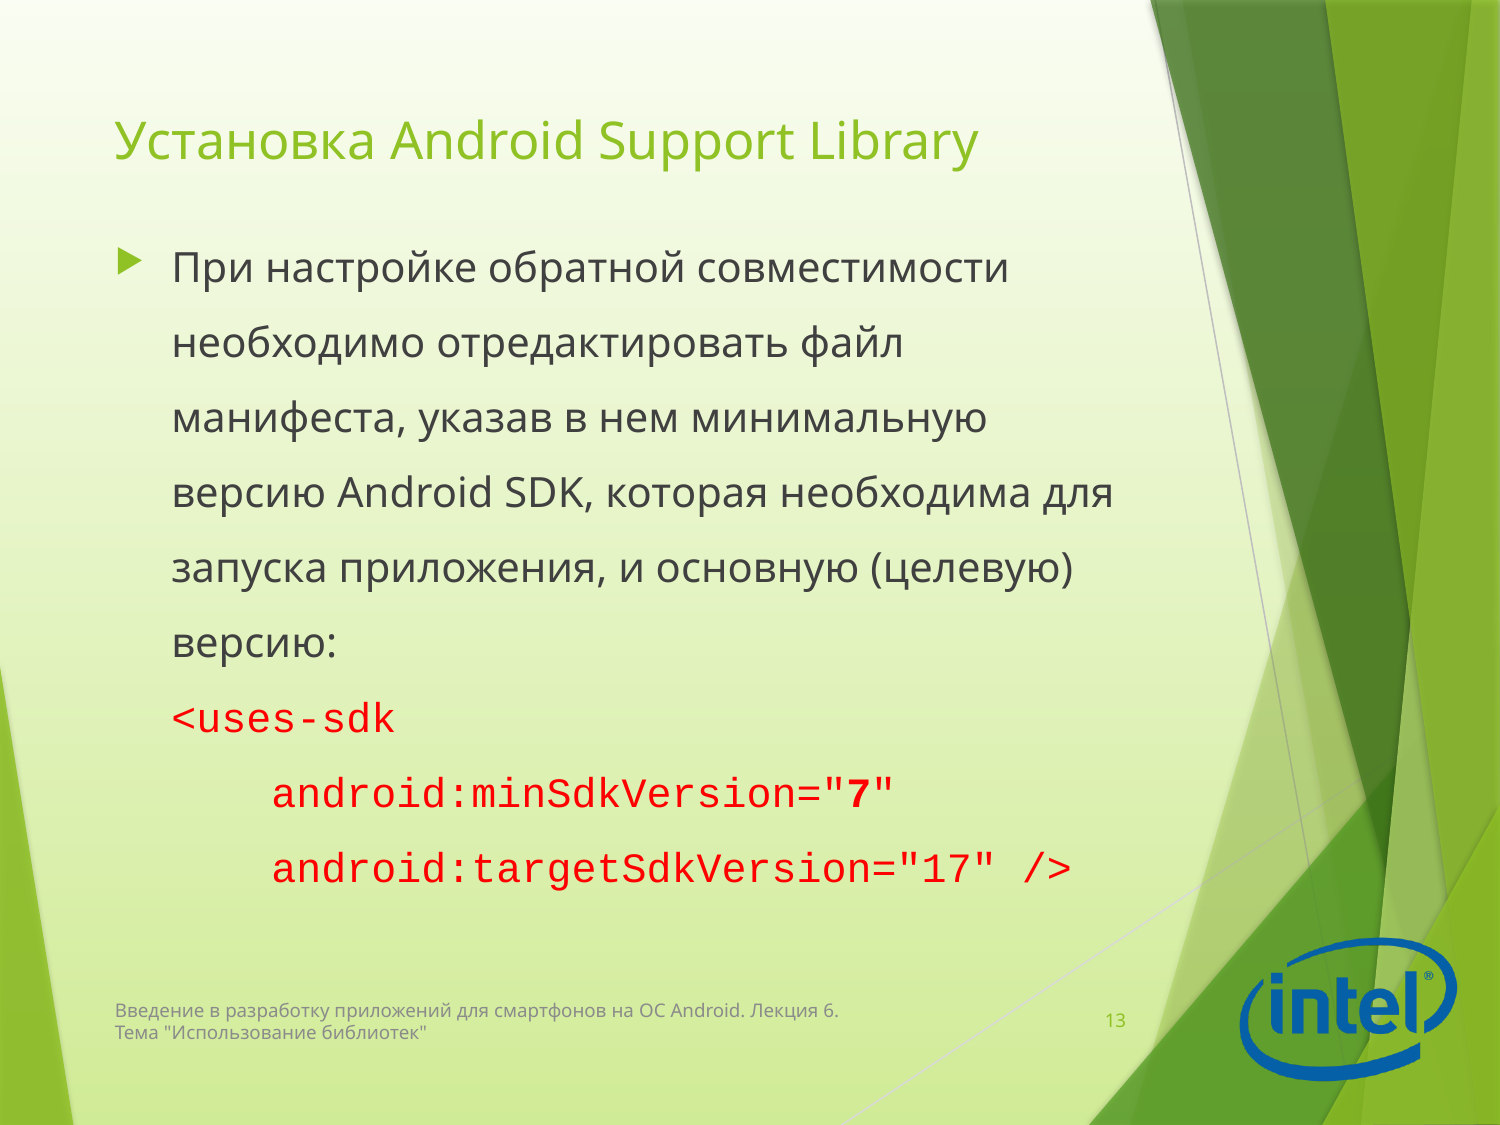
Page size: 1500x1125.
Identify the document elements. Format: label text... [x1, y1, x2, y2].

title Установка Android Support Library [99, 99, 1142, 208]
picture [1195, 893, 1500, 1125]
list При настройке обратной совместимости необходимо отредактировать файл манифеста, указав в нем минимальную версию Android SDK, которая необходима для запуска приложения, и основную (целевую) версию: <uses-sdk android:minSdkVersion="7" android:targetSdkVersion="17" /> [99, 208, 1142, 991]
slide_number 13 [1057, 991, 1142, 1051]
footer Введение в разработку приложений для смартфонов на ОС Android. Лекция 6. Тема "Использование библиотек" [99, 991, 859, 1051]
